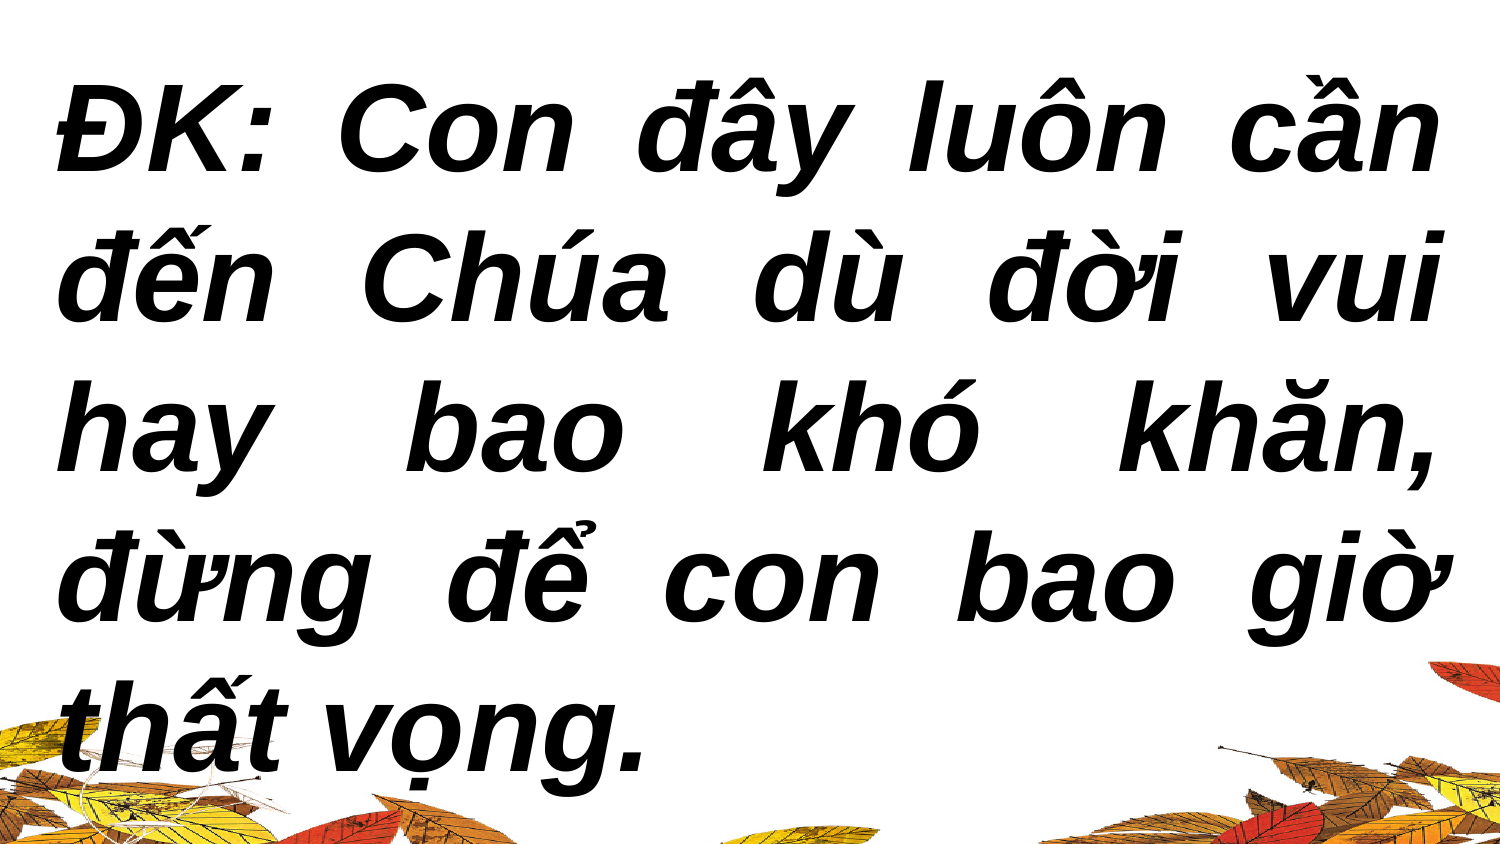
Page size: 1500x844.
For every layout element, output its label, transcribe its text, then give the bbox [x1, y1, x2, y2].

text_box ĐK: Con đây luôn cần đến Chúa dù đời vui hay bao khó khăn, đừng để con bao giờ thất vọng. [41, 39, 1459, 381]
picture [0, 384, 1500, 844]
